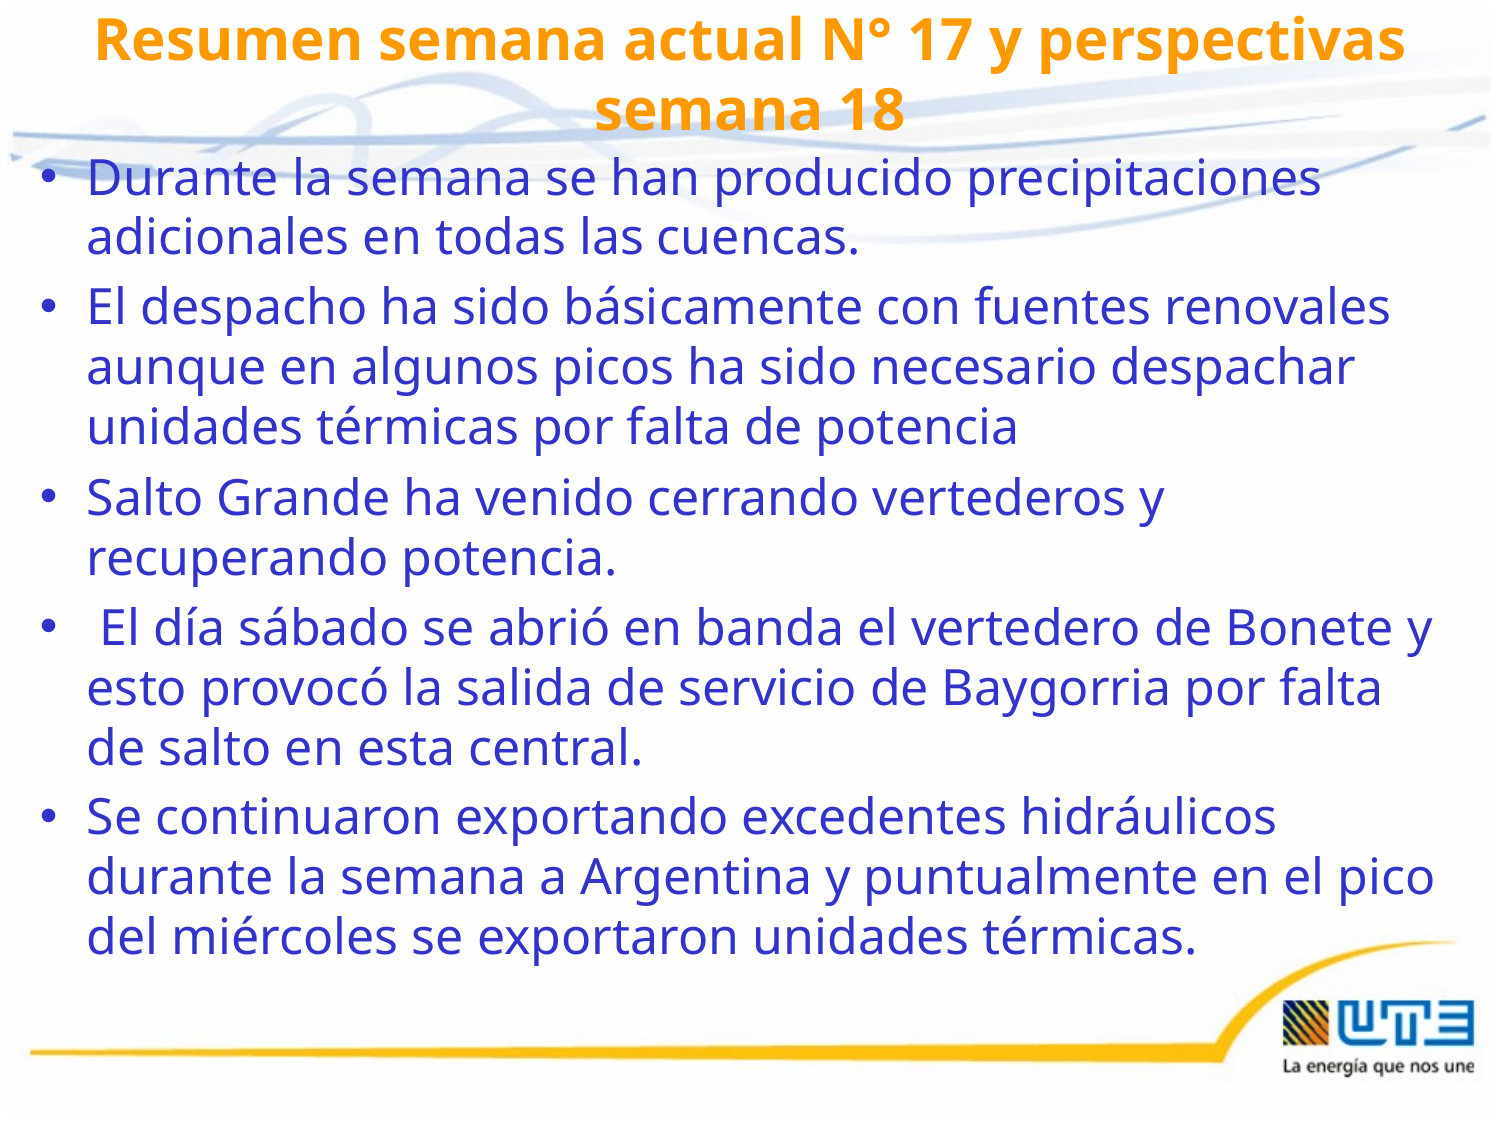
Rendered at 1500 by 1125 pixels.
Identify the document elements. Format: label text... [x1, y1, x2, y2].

title Resumen semana actual N° 17 y perspectivas semana 18 [37, 24, 1463, 137]
list Durante la semana se han producido precipitaciones adicionales en todas las cuencas. El despacho ha sido básicamente con fuentes renovales aunque en algunos picos ha sido necesario despachar unidades térmicas por falta de potencia Salto Grande ha venido cerrando vertederos y recuperando potencia. El día sábado se abrió en banda el vertedero de Bonete y esto provocó la salida de servicio de Baygorria por falta de salto en esta central. Se continuaron exportando excedentes hidráulicos durante la semana a Argentina y puntualmente en el pico del miércoles se exportaron unidades térmicas. [24, 137, 1463, 1125]
picture [7, 6, 1493, 1118]
